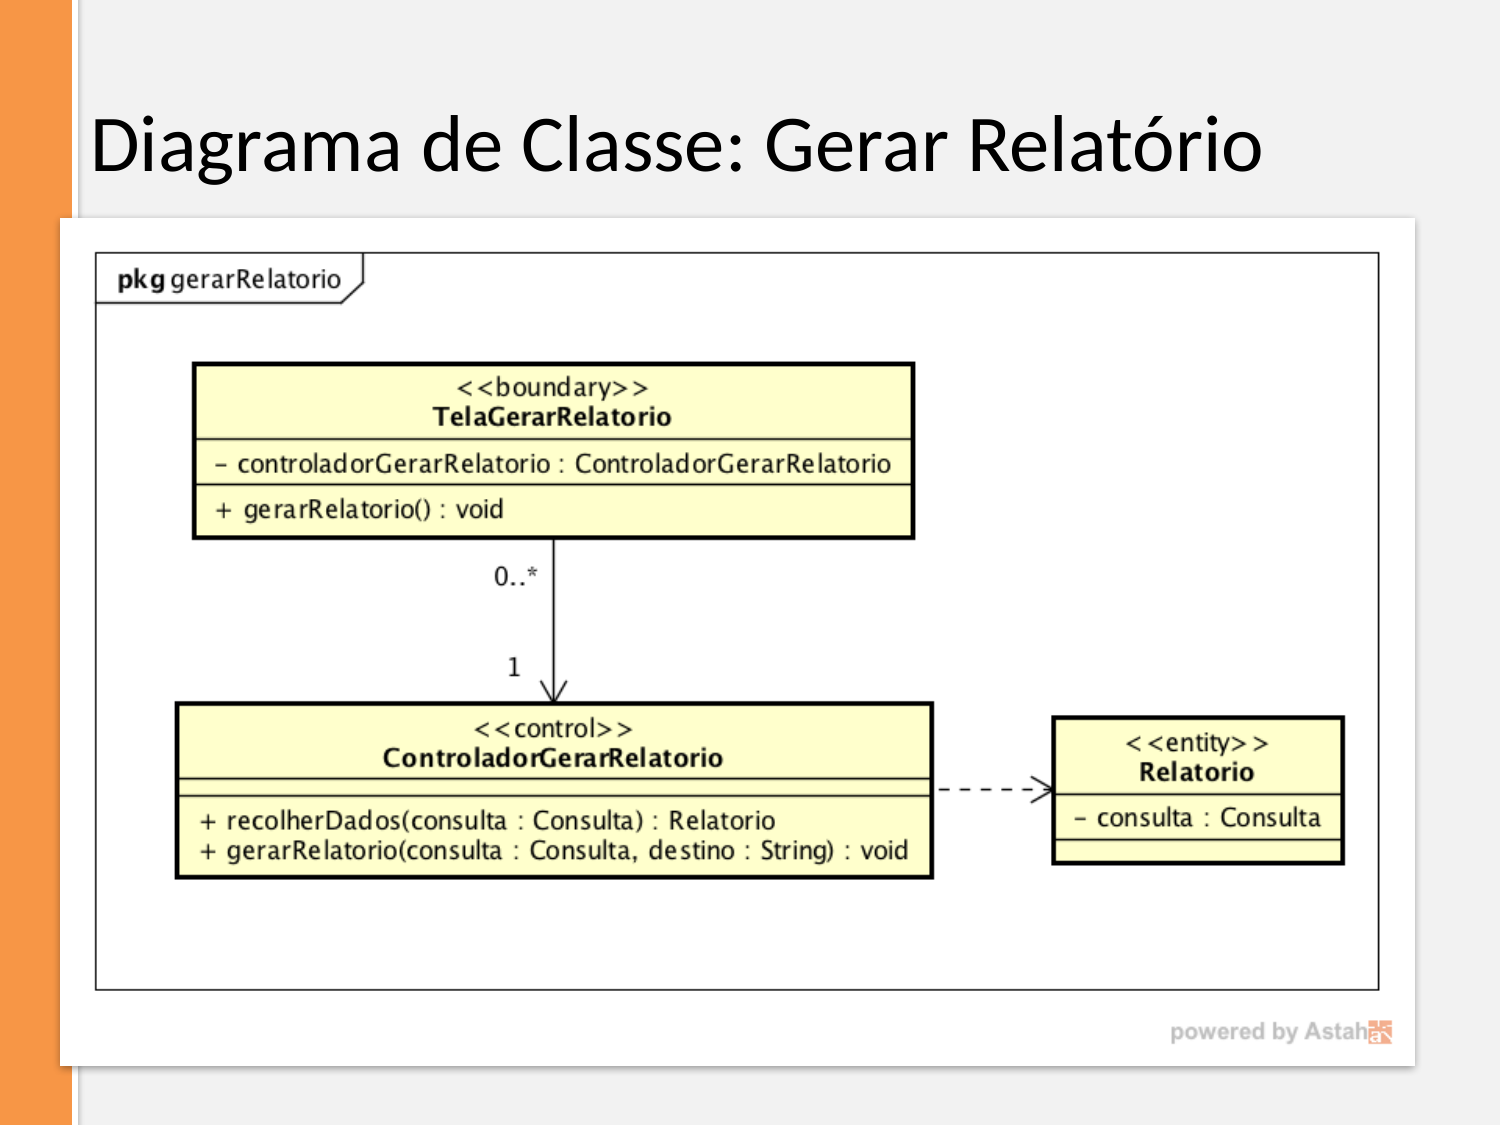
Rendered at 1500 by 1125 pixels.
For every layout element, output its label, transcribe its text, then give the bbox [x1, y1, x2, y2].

picture [74, 232, 1401, 1052]
title Diagrama de Classe: Gerar Relatório [75, 45, 1425, 233]
